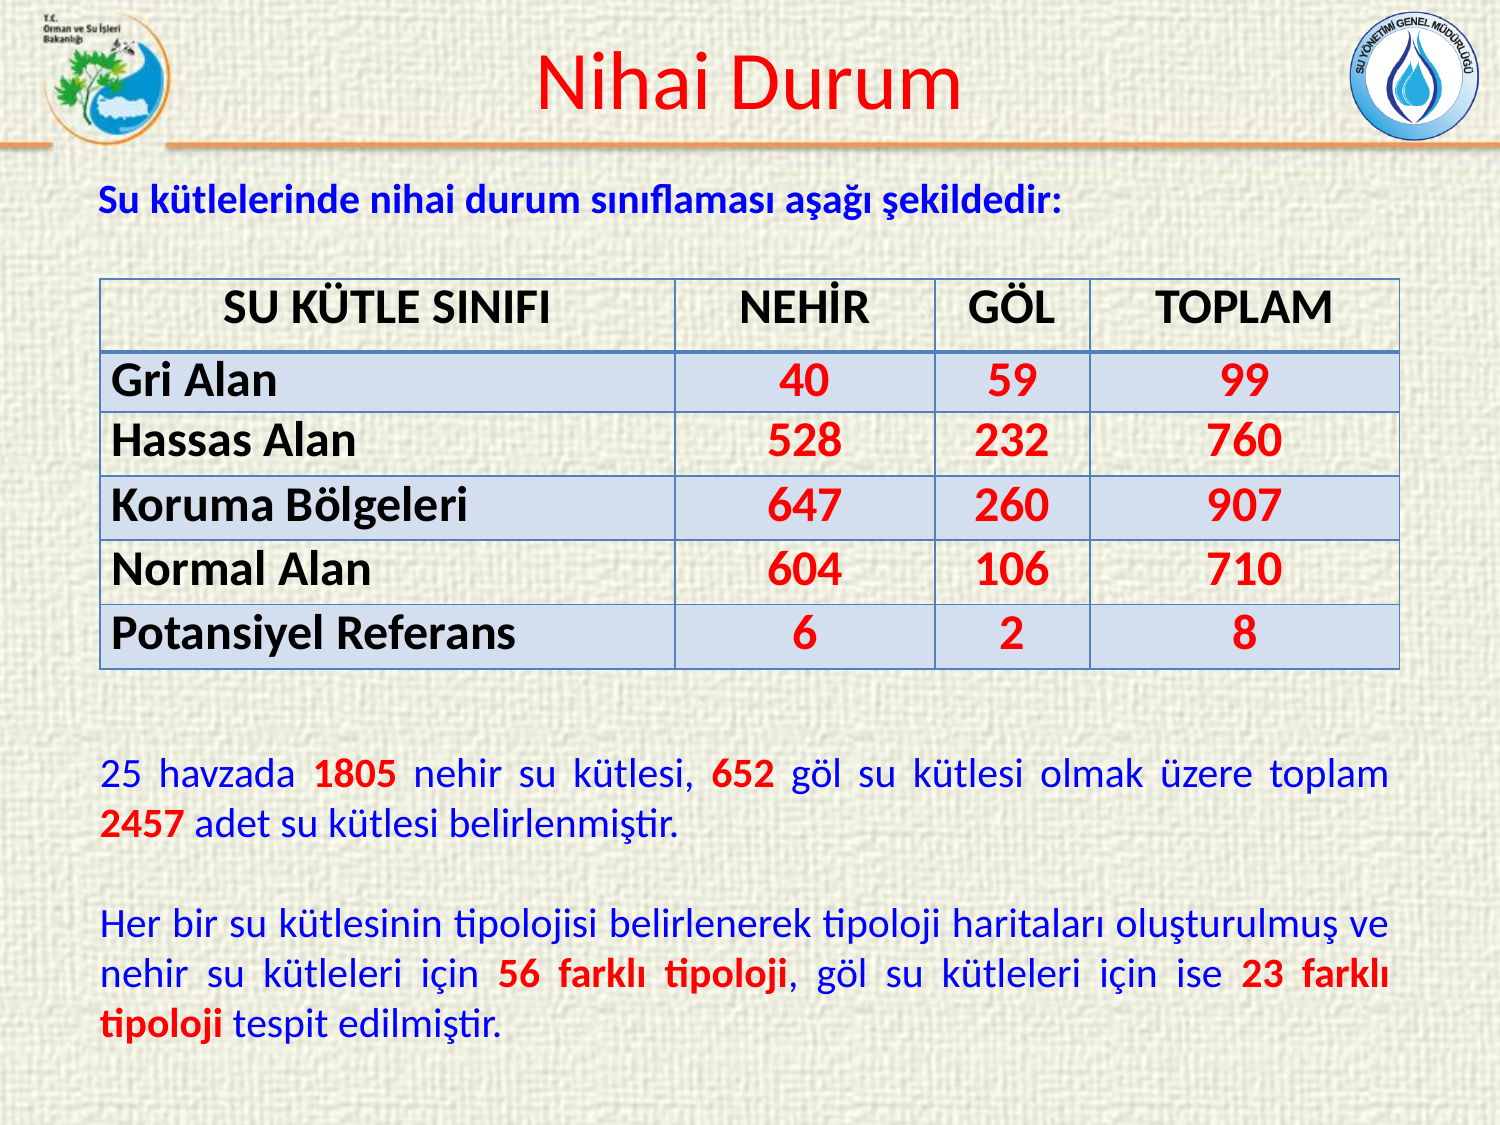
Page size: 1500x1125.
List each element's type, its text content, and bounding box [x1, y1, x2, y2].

table_cell Hassas Alan [101, 413, 674, 475]
table_cell Potansiyel Referans [101, 605, 674, 668]
table_header GÖL [936, 280, 1089, 350]
table_cell 2 [936, 605, 1089, 668]
table_cell 59 [936, 354, 1089, 411]
picture [0, 0, 1500, 1125]
table_header SU KÜTLE SINIFI [101, 280, 674, 350]
table_cell 710 [1091, 541, 1399, 604]
table_header TOPLAM [1091, 280, 1399, 350]
table_cell 760 [1091, 413, 1399, 475]
table_cell 907 [1091, 477, 1399, 539]
table_cell 106 [936, 541, 1089, 604]
table_cell 647 [676, 477, 934, 539]
table_cell 232 [936, 413, 1089, 475]
text_box Su kütlelerinde nihai durum sınıflaması aşağı şekildedir: [83, 164, 1079, 280]
table_cell 528 [676, 413, 934, 475]
table_cell 260 [936, 477, 1089, 539]
text_box 25 havzada 1805 nehir su kütlesi, 652 göl su kütlesi olmak üzere toplam 2457 adet su kütlesi belirlenmiştir. Her bir su kütlesinin tipolojisi belirlenerek tipoloji haritaları oluşturulmuş ve nehir su kütleleri için 56 farklı tipoloji, göl su kütleleri için ise 23 farklı tipoloji tespit edilmiştir. [84, 737, 1405, 1053]
table_cell 8 [1091, 605, 1399, 668]
table_cell 604 [676, 541, 934, 604]
table_cell Normal Alan [101, 541, 674, 604]
table_cell 40 [676, 354, 934, 411]
title Nihai Durum [75, 0, 1425, 170]
table_cell Koruma Bölgeleri [101, 477, 674, 539]
table_cell 99 [1091, 354, 1399, 411]
table_cell 6 [676, 605, 934, 668]
table_cell Gri Alan [101, 354, 674, 411]
table_header NEHİR [676, 280, 934, 350]
